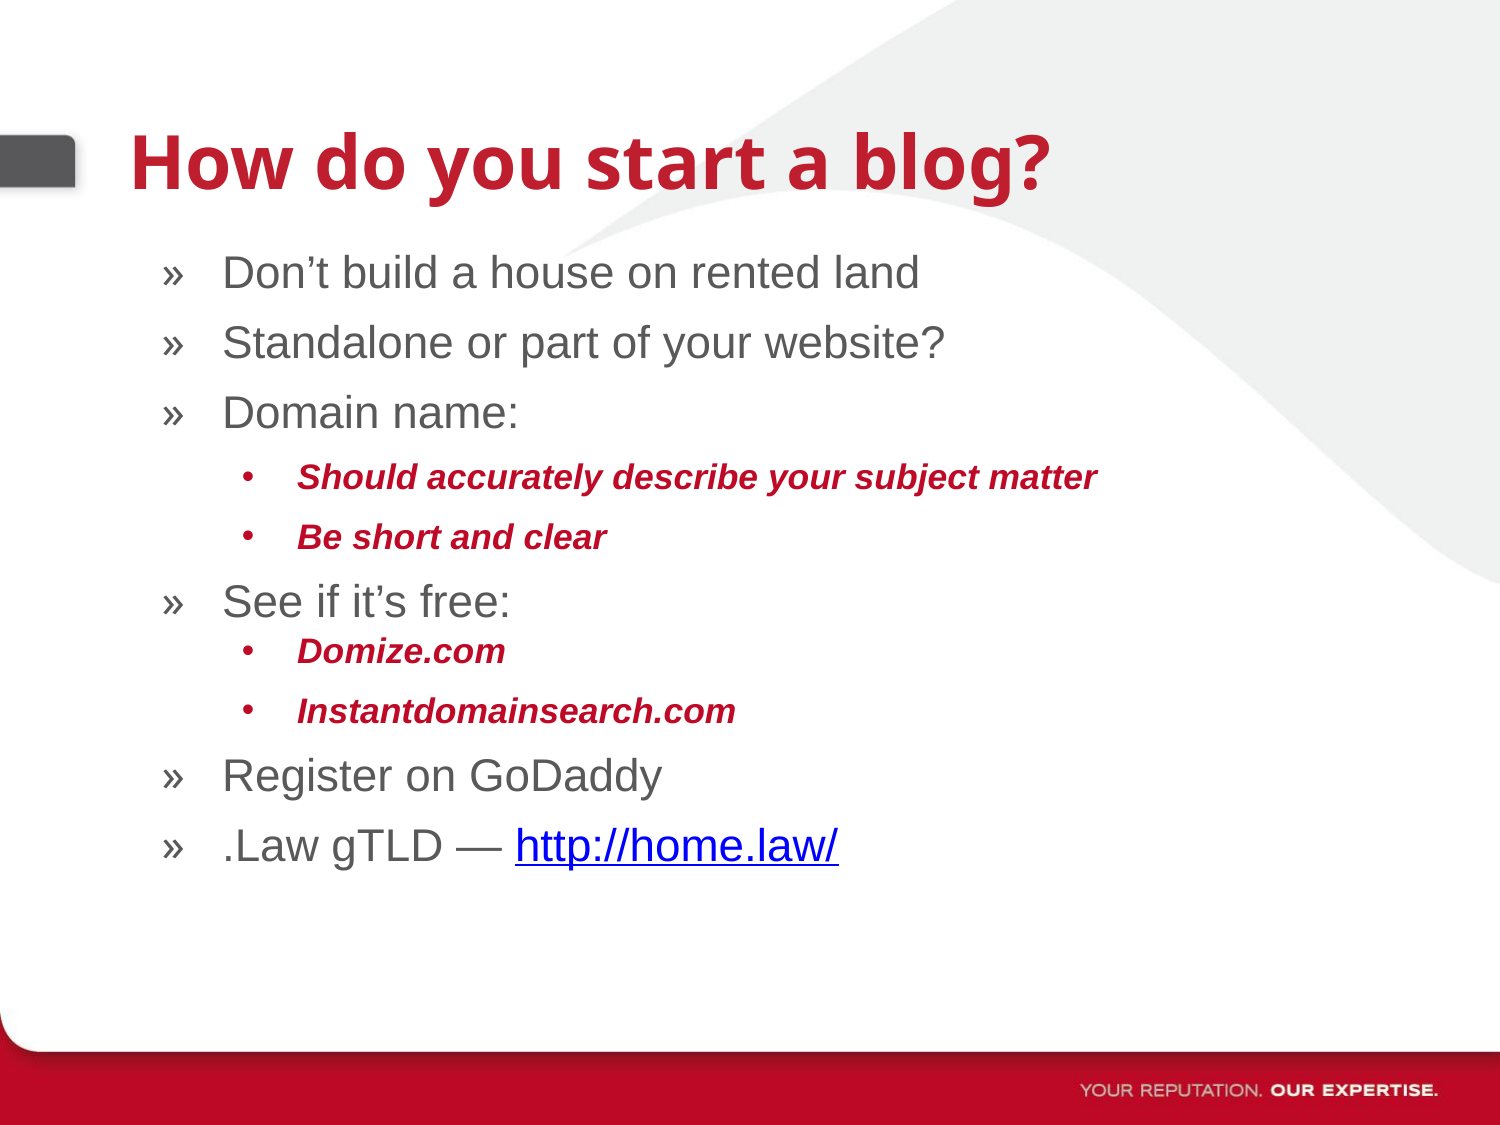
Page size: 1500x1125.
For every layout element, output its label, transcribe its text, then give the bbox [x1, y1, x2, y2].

title How do you start a blog? [113, 117, 1425, 301]
picture [0, 0, 1500, 1125]
list Don’t build a house on rented land Standalone or part of your website? Domain name: Should accurately describe your subject matter Be short and clear See if it’s free: Domize.com Instantdomainsearch.com Register on GoDaddy .Law gTLD — http://home.law/ [132, 233, 1407, 941]
